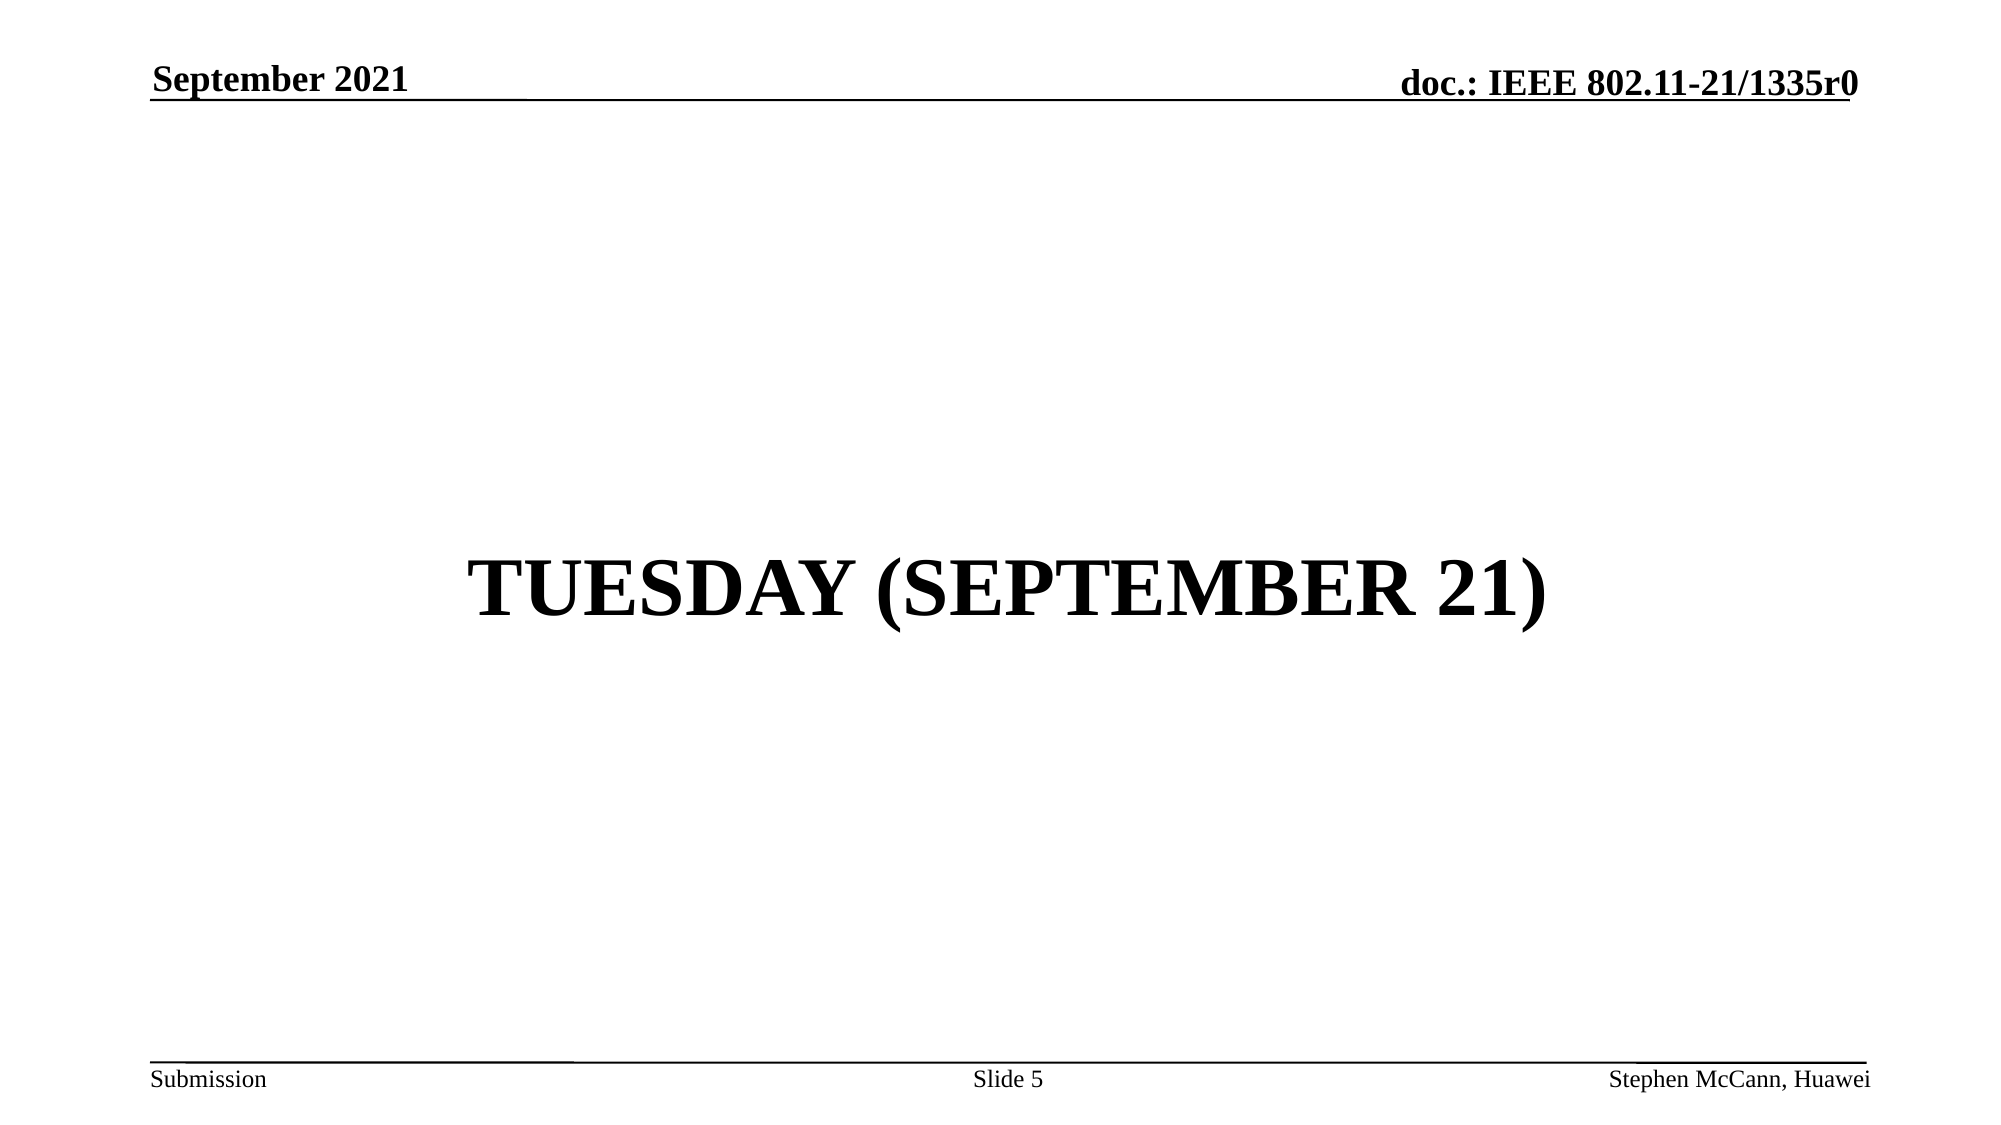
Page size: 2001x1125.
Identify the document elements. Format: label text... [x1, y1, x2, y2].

title TUESDAY (September 21) [157, 524, 1859, 749]
footer Stephen McCann, Huawei [1174, 1061, 1872, 1093]
slide_number Slide 5 [950, 1061, 1067, 1123]
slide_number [152, 54, 563, 100]
